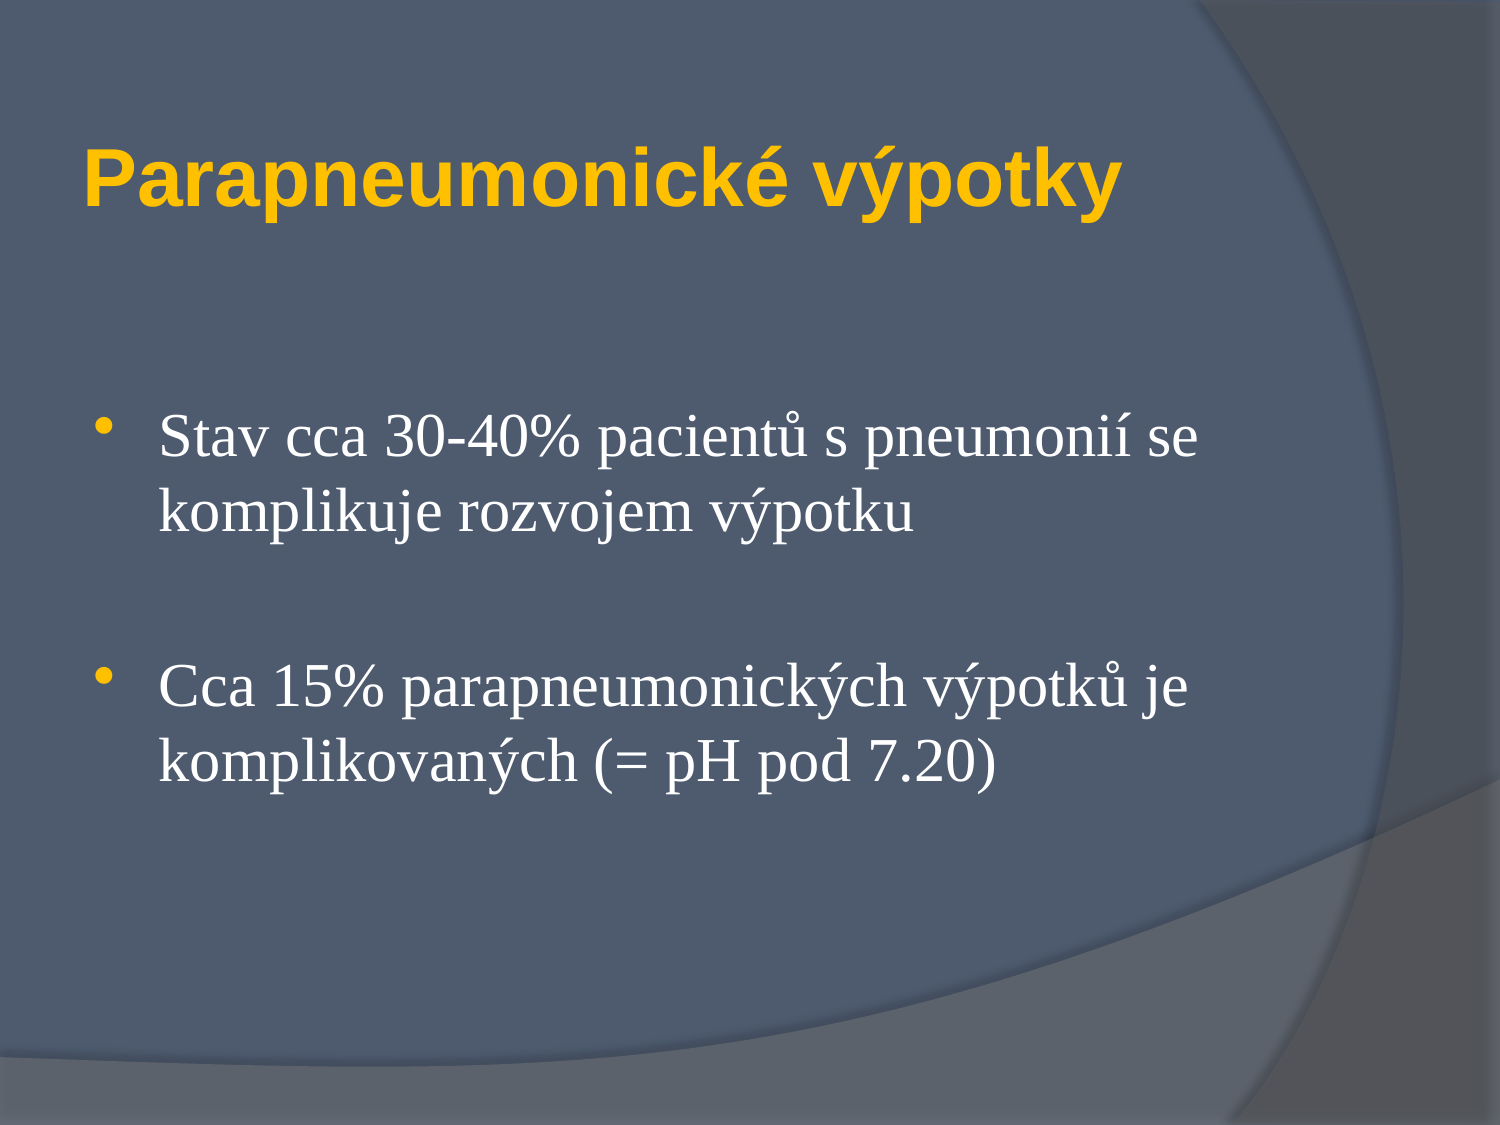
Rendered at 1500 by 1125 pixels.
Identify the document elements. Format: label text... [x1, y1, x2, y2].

list Stav cca 30-40% pacientů s pneumonií se komplikuje rozvojem výpotku Cca 15% parapneumonických výpotků je komplikovaných (= pH pod 7.20) [75, 387, 1300, 1125]
title Parapneumonické výpotky [75, 79, 1300, 268]
